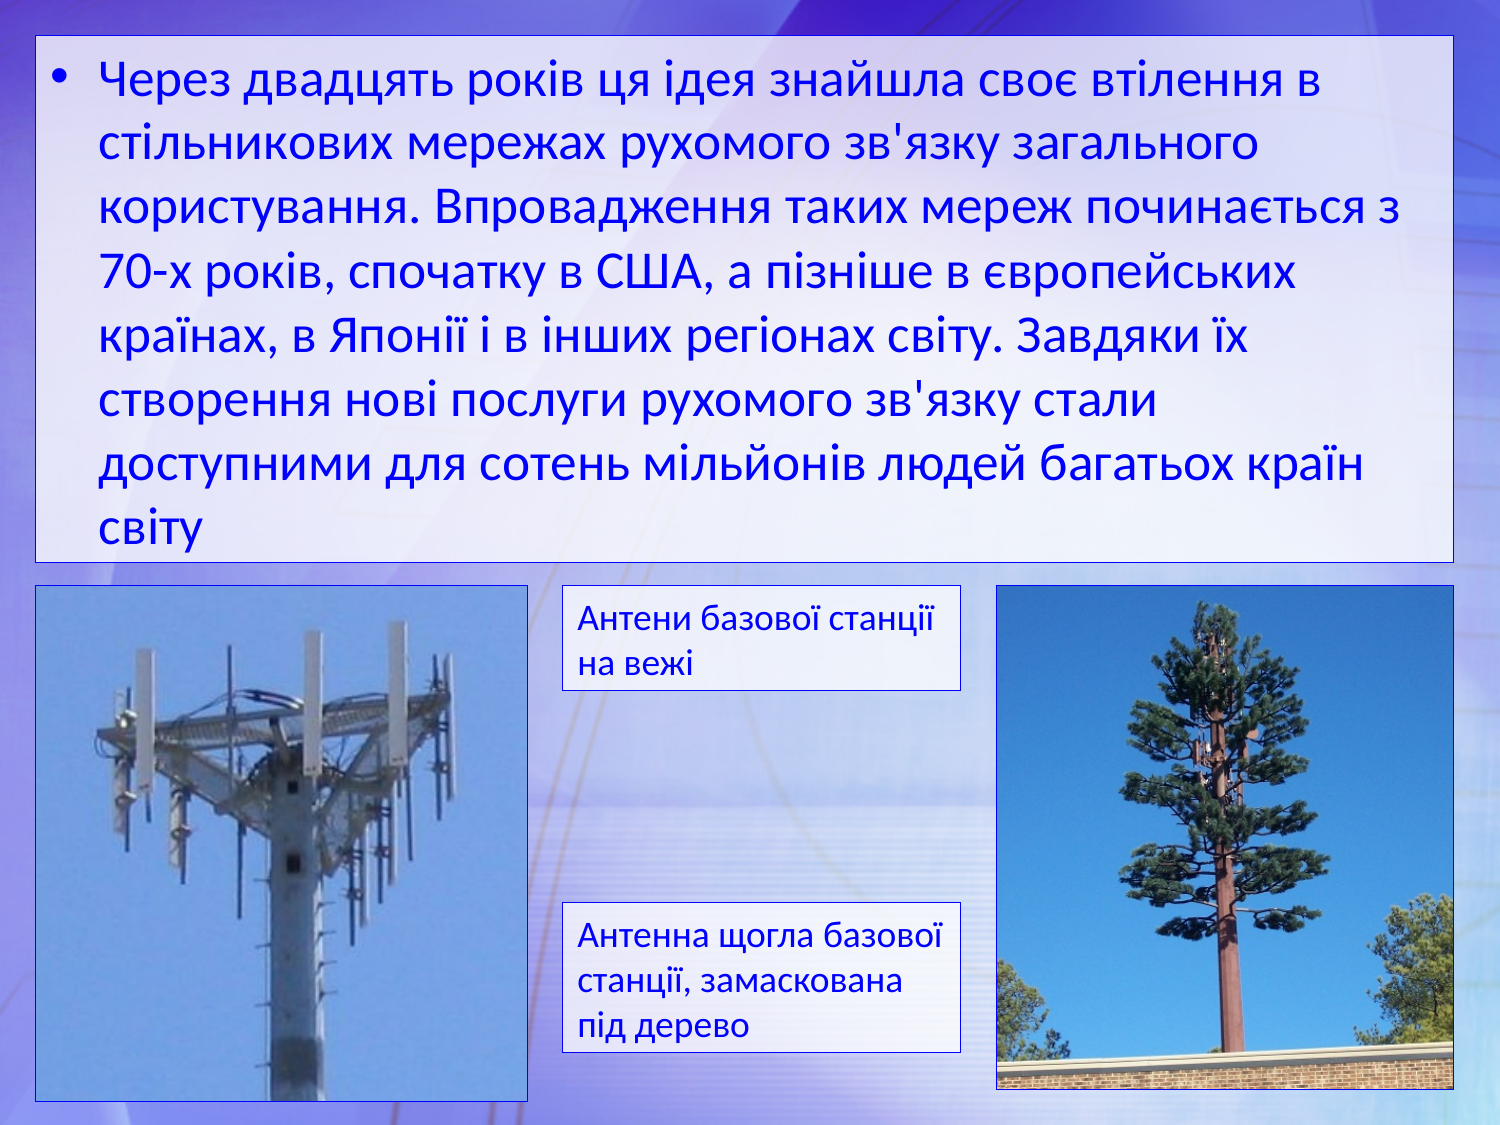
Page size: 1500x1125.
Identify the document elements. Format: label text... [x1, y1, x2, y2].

picture [0, 0, 1500, 1125]
text_box Антени базової станції на вежі [562, 585, 961, 691]
list Через двадцять років ця ідея знайшла своє втілення в стільникових мережах рухомого зв'язку загального користування. Впровадження таких мереж починається з 70-х років, спочатку в США, а пізніше в європейських країнах, в Японії і в інших регіонах світу. Завдяки їх створення нові послуги рухомого зв'язку стали доступними для сотень мільйонів людей багатьох країн світу [35, 35, 1454, 563]
text_box Антенна щогла базової станції, замаскована під дерево [562, 902, 961, 1053]
